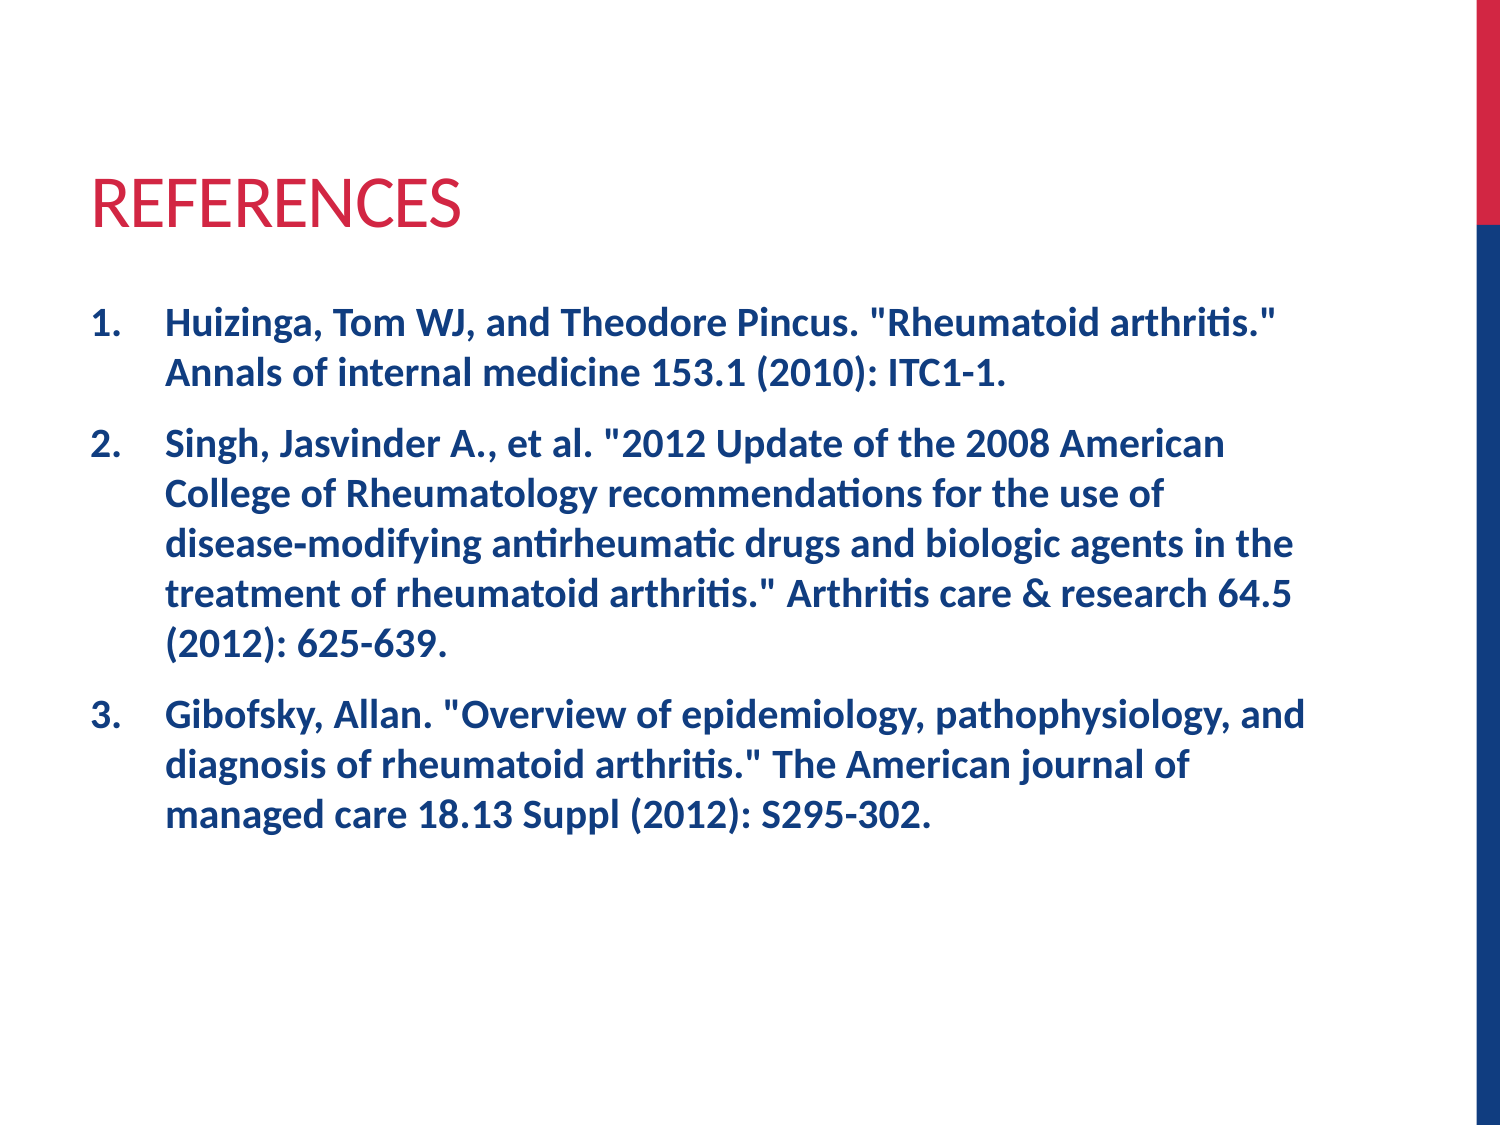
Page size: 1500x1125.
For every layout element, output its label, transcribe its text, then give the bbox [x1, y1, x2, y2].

title References [75, 25, 1025, 250]
list Huizinga, Tom WJ, and Theodore Pincus. "Rheumatoid arthritis." Annals of internal medicine 153.1 (2010): ITC1-1. Singh, Jasvinder A., et al. "2012 Update of the 2008 American College of Rheumatology recommendations for the use of disease‐modifying antirheumatic drugs and biologic agents in the treatment of rheumatoid arthritis." Arthritis care & research 64.5 (2012): 625-639. Gibofsky, Allan. "Overview of epidemiology, pathophysiology, and diagnosis of rheumatoid arthritis." The American journal of managed care 18.13 Suppl (2012): S295-302. [75, 287, 1325, 1005]
